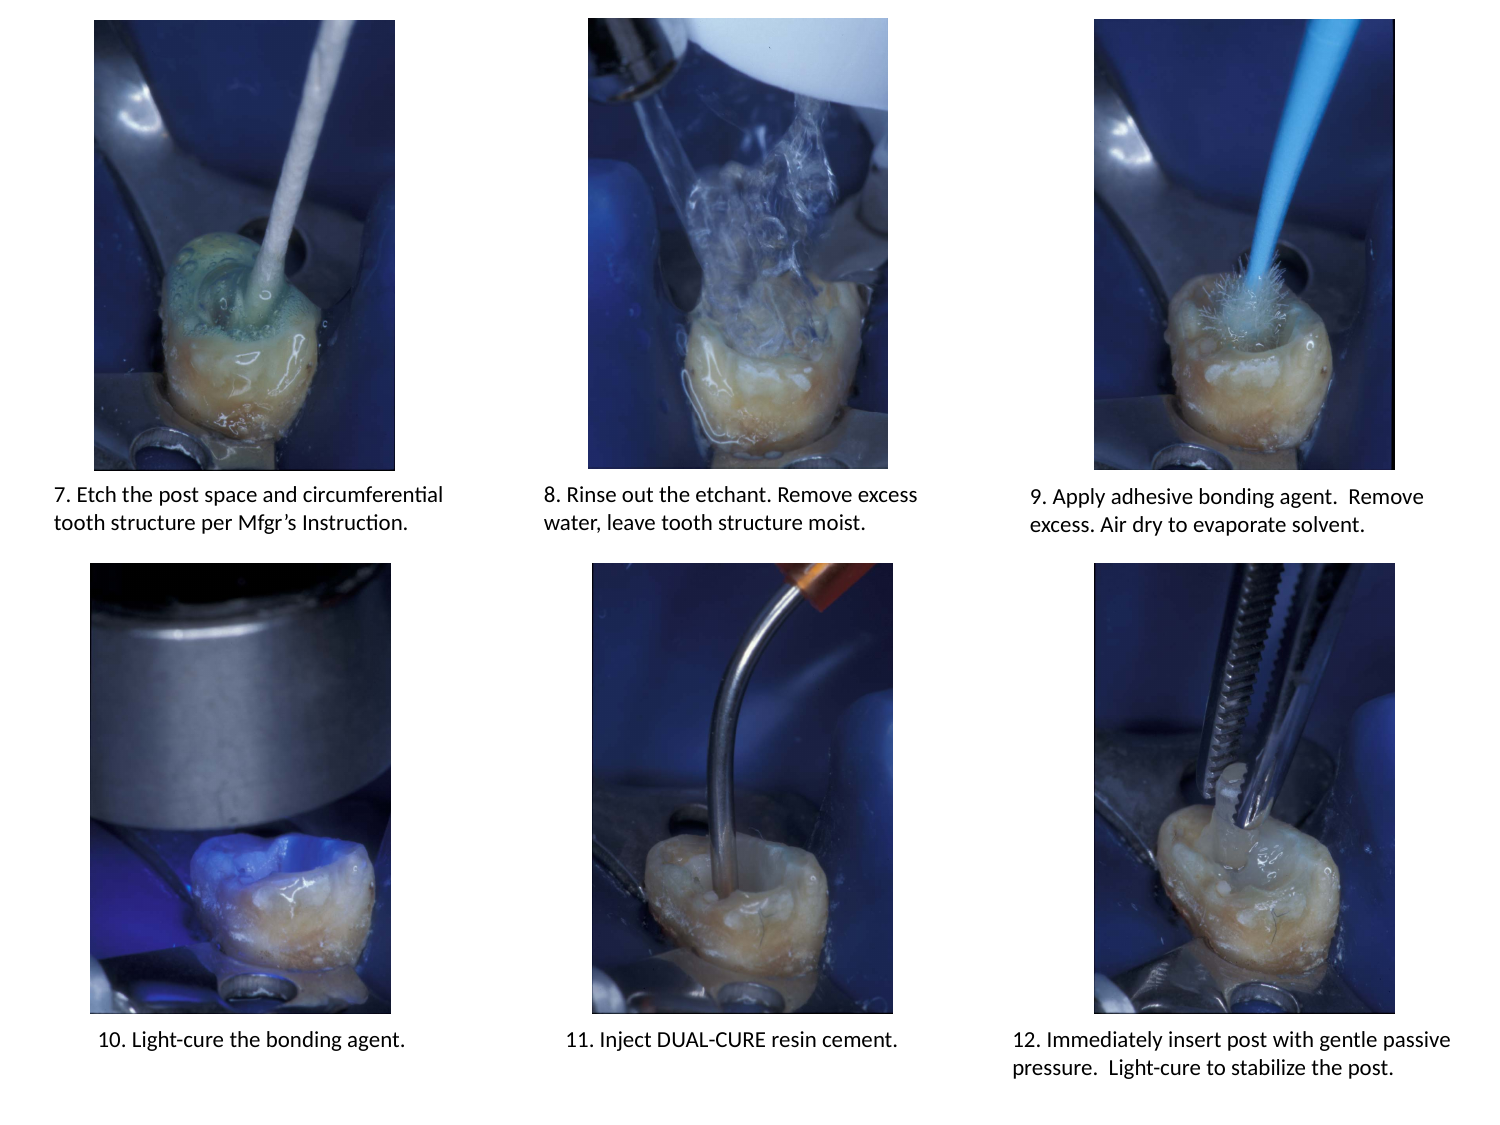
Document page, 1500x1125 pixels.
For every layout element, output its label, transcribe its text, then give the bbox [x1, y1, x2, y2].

text_box 11. Inject DUAL-CURE resin cement. [550, 1017, 940, 1088]
text_box 9. Apply adhesive bonding agent. Remove excess. Air dry to evaporate solvent. [1015, 474, 1477, 572]
picture [90, 563, 391, 1014]
picture [1094, 19, 1395, 470]
picture [587, 18, 888, 469]
picture [592, 563, 893, 1014]
text_box 10. Light-cure the bonding agent. [82, 1017, 545, 1115]
picture [1094, 563, 1395, 1014]
picture [94, 20, 395, 471]
text_box 12. Immediately insert post with gentle passive pressure. Light-cure to stabilize the post. [997, 1017, 1482, 1088]
text_box 7. Etch the post space and circumferential tooth structure per Mfgr’s Instruction. [39, 472, 501, 570]
text_box 8. Rinse out the etchant. Remove excess water, leave tooth structure moist. [529, 472, 991, 570]
